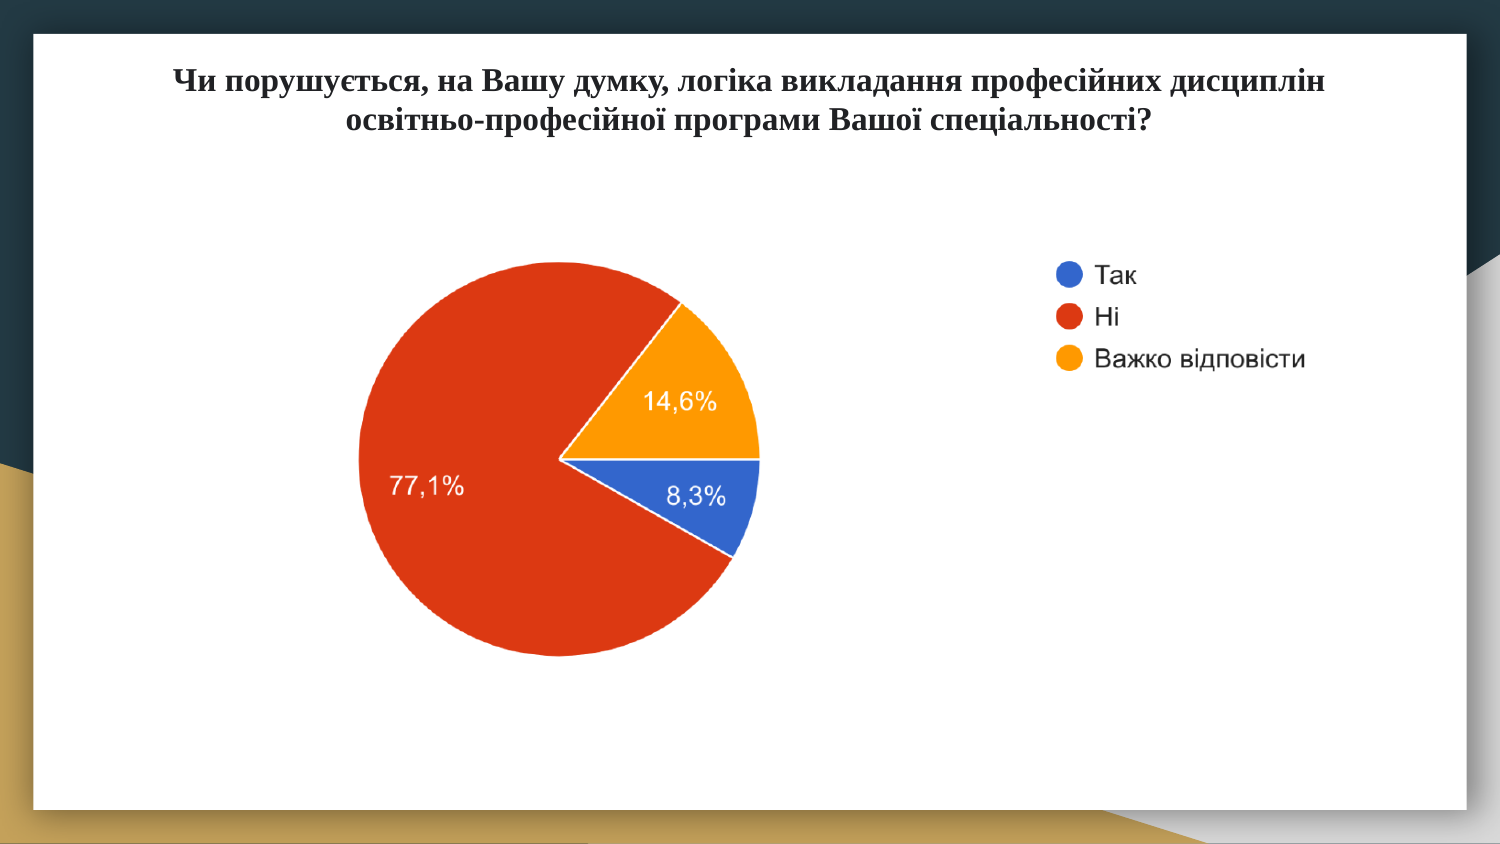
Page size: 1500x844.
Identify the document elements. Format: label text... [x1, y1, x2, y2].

title Чи порушується, на Вашу думку, логіка викладання професійних дисциплін освітньо-професійної програми Вашої спеціальності? [134, 42, 1366, 156]
picture [350, 236, 1307, 662]
